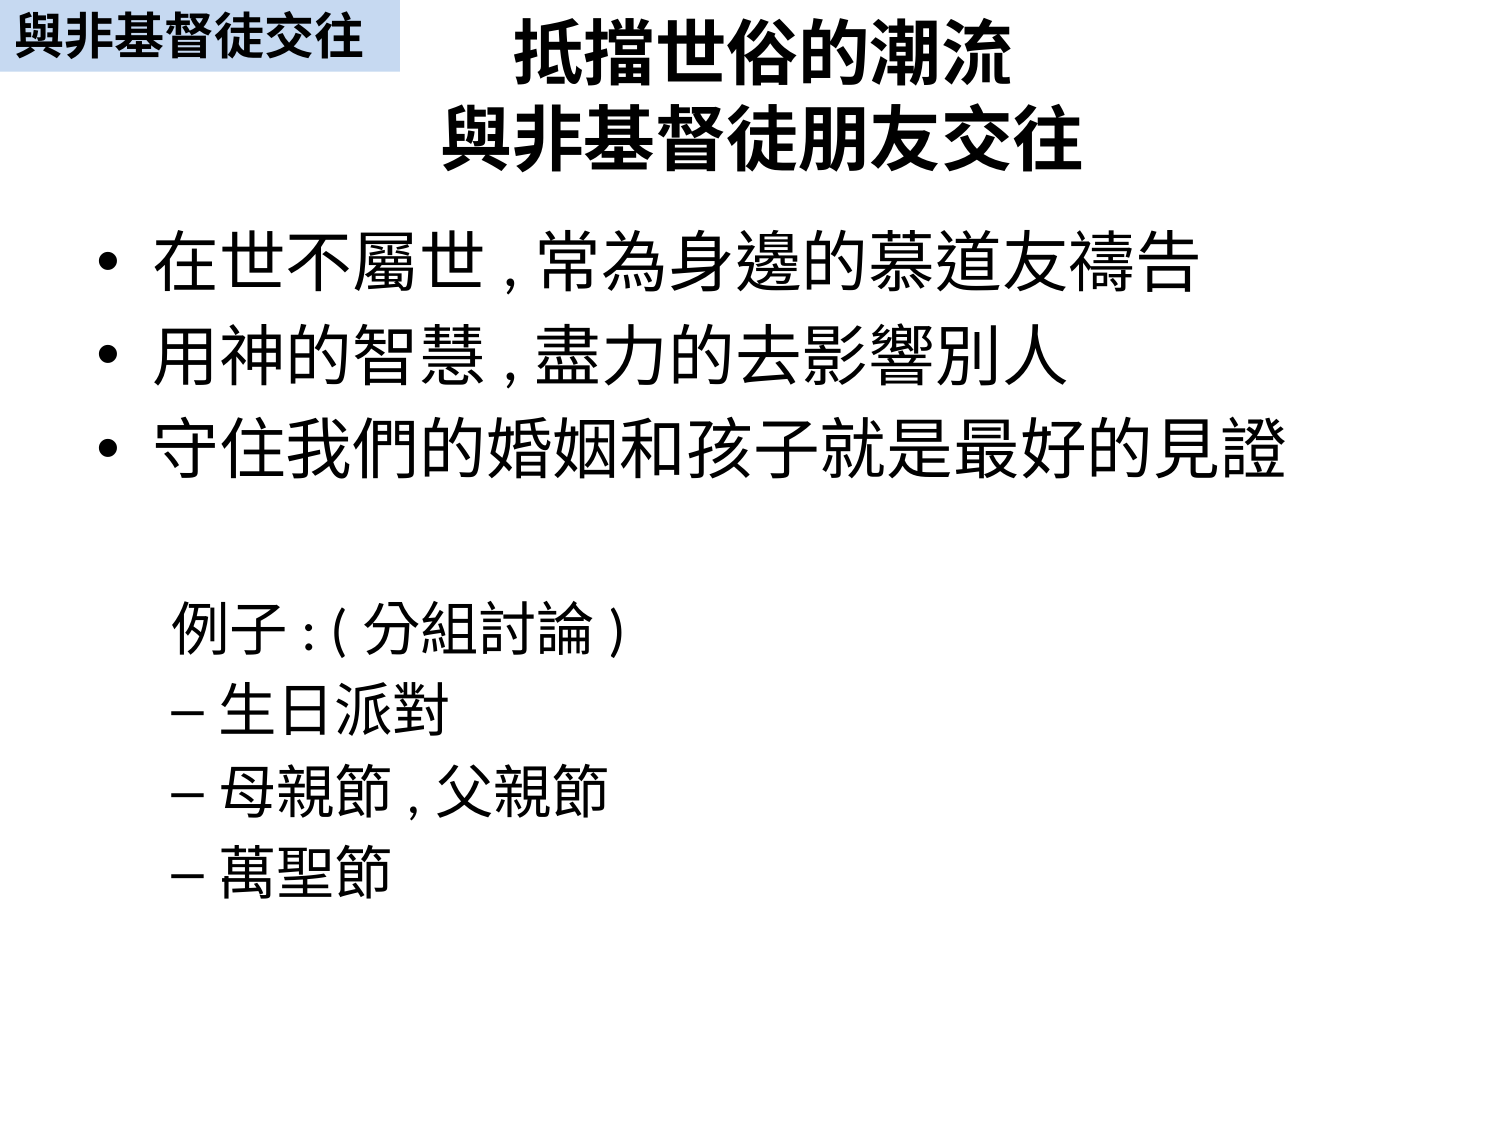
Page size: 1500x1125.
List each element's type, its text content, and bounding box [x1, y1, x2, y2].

list 在世不屬世,常為身邊的慕道友禱告 用神的智慧,盡力的去影響別人 守住我們的婚姻和孩子就是最好的見證 例子: (分組討論) 生日派對 母親節,父親節 萬聖節 [81, 212, 1432, 975]
text_box 與非基督徒交往 [0, 0, 400, 72]
text_box 抵擋世俗的潮流 與非基督徒朋友交往 [87, 0, 1438, 188]
